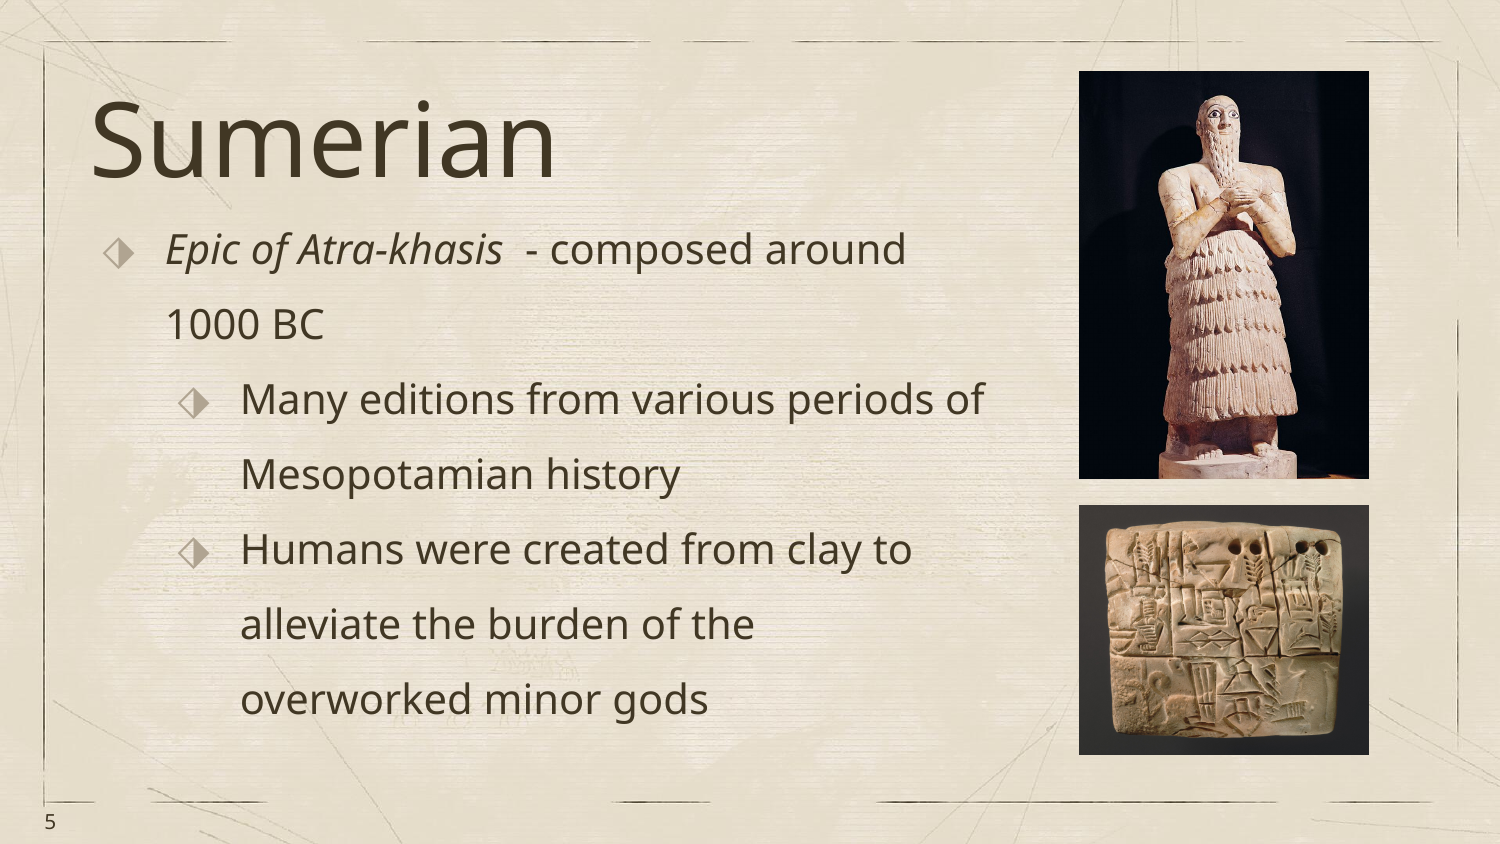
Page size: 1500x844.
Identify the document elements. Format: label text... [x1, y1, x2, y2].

list Epic of Atra-khasis - composed around 1000 BC Many editions from various periods of Mesopotamian history Humans were created from clay to alleviate the burden of the overworked minor gods [89, 197, 994, 725]
picture [0, 0, 1500, 844]
slide_number 5 [44, 801, 1458, 844]
title Sumerian [89, 70, 994, 197]
